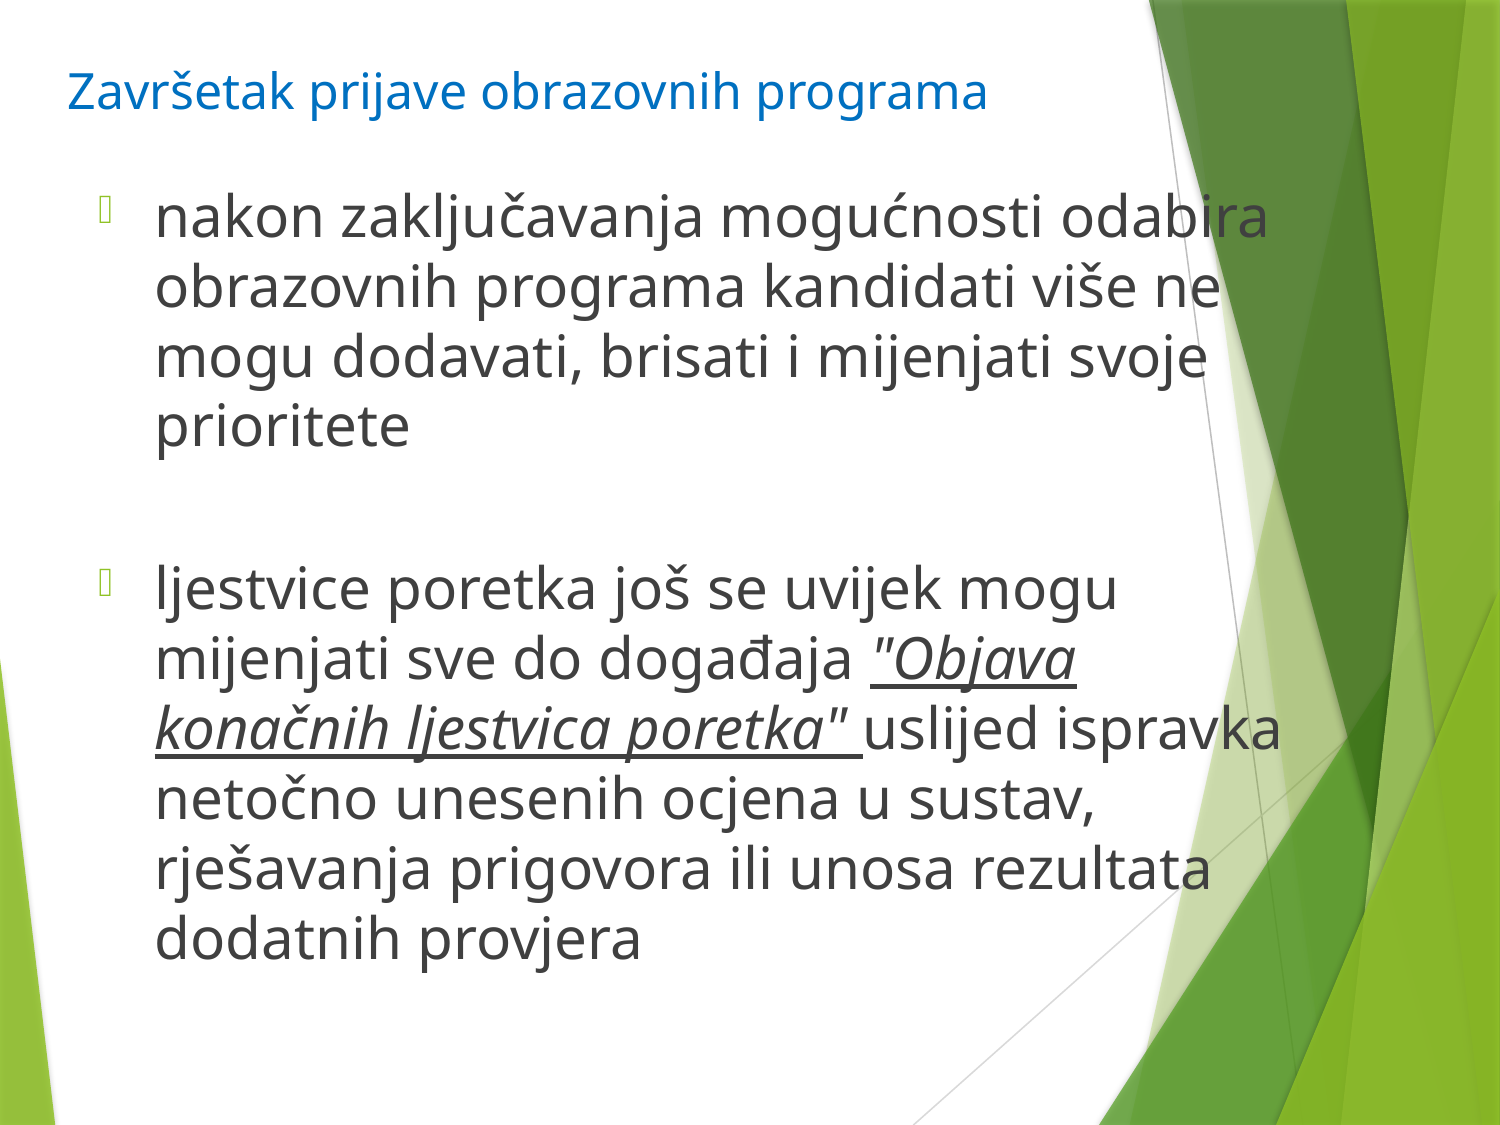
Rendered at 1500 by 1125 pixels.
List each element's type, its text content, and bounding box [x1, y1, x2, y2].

text_box Završetak prijave obrazovnih programa [53, 52, 1010, 127]
list nakon zaključavanja mogućnosti odabira obrazovnih programa kandidati više ne mogu dodavati, brisati i mijenjati svoje prioritete ljestvice poretka još se uvijek mogu mijenjati sve do događaja "Objava konačnih ljestvica poretka" uslijed ispravka netočno unesenih ocjena u sustav, rješavanja prigovora ili unosa rezultata dodatnih provjera [83, 89, 1330, 1048]
